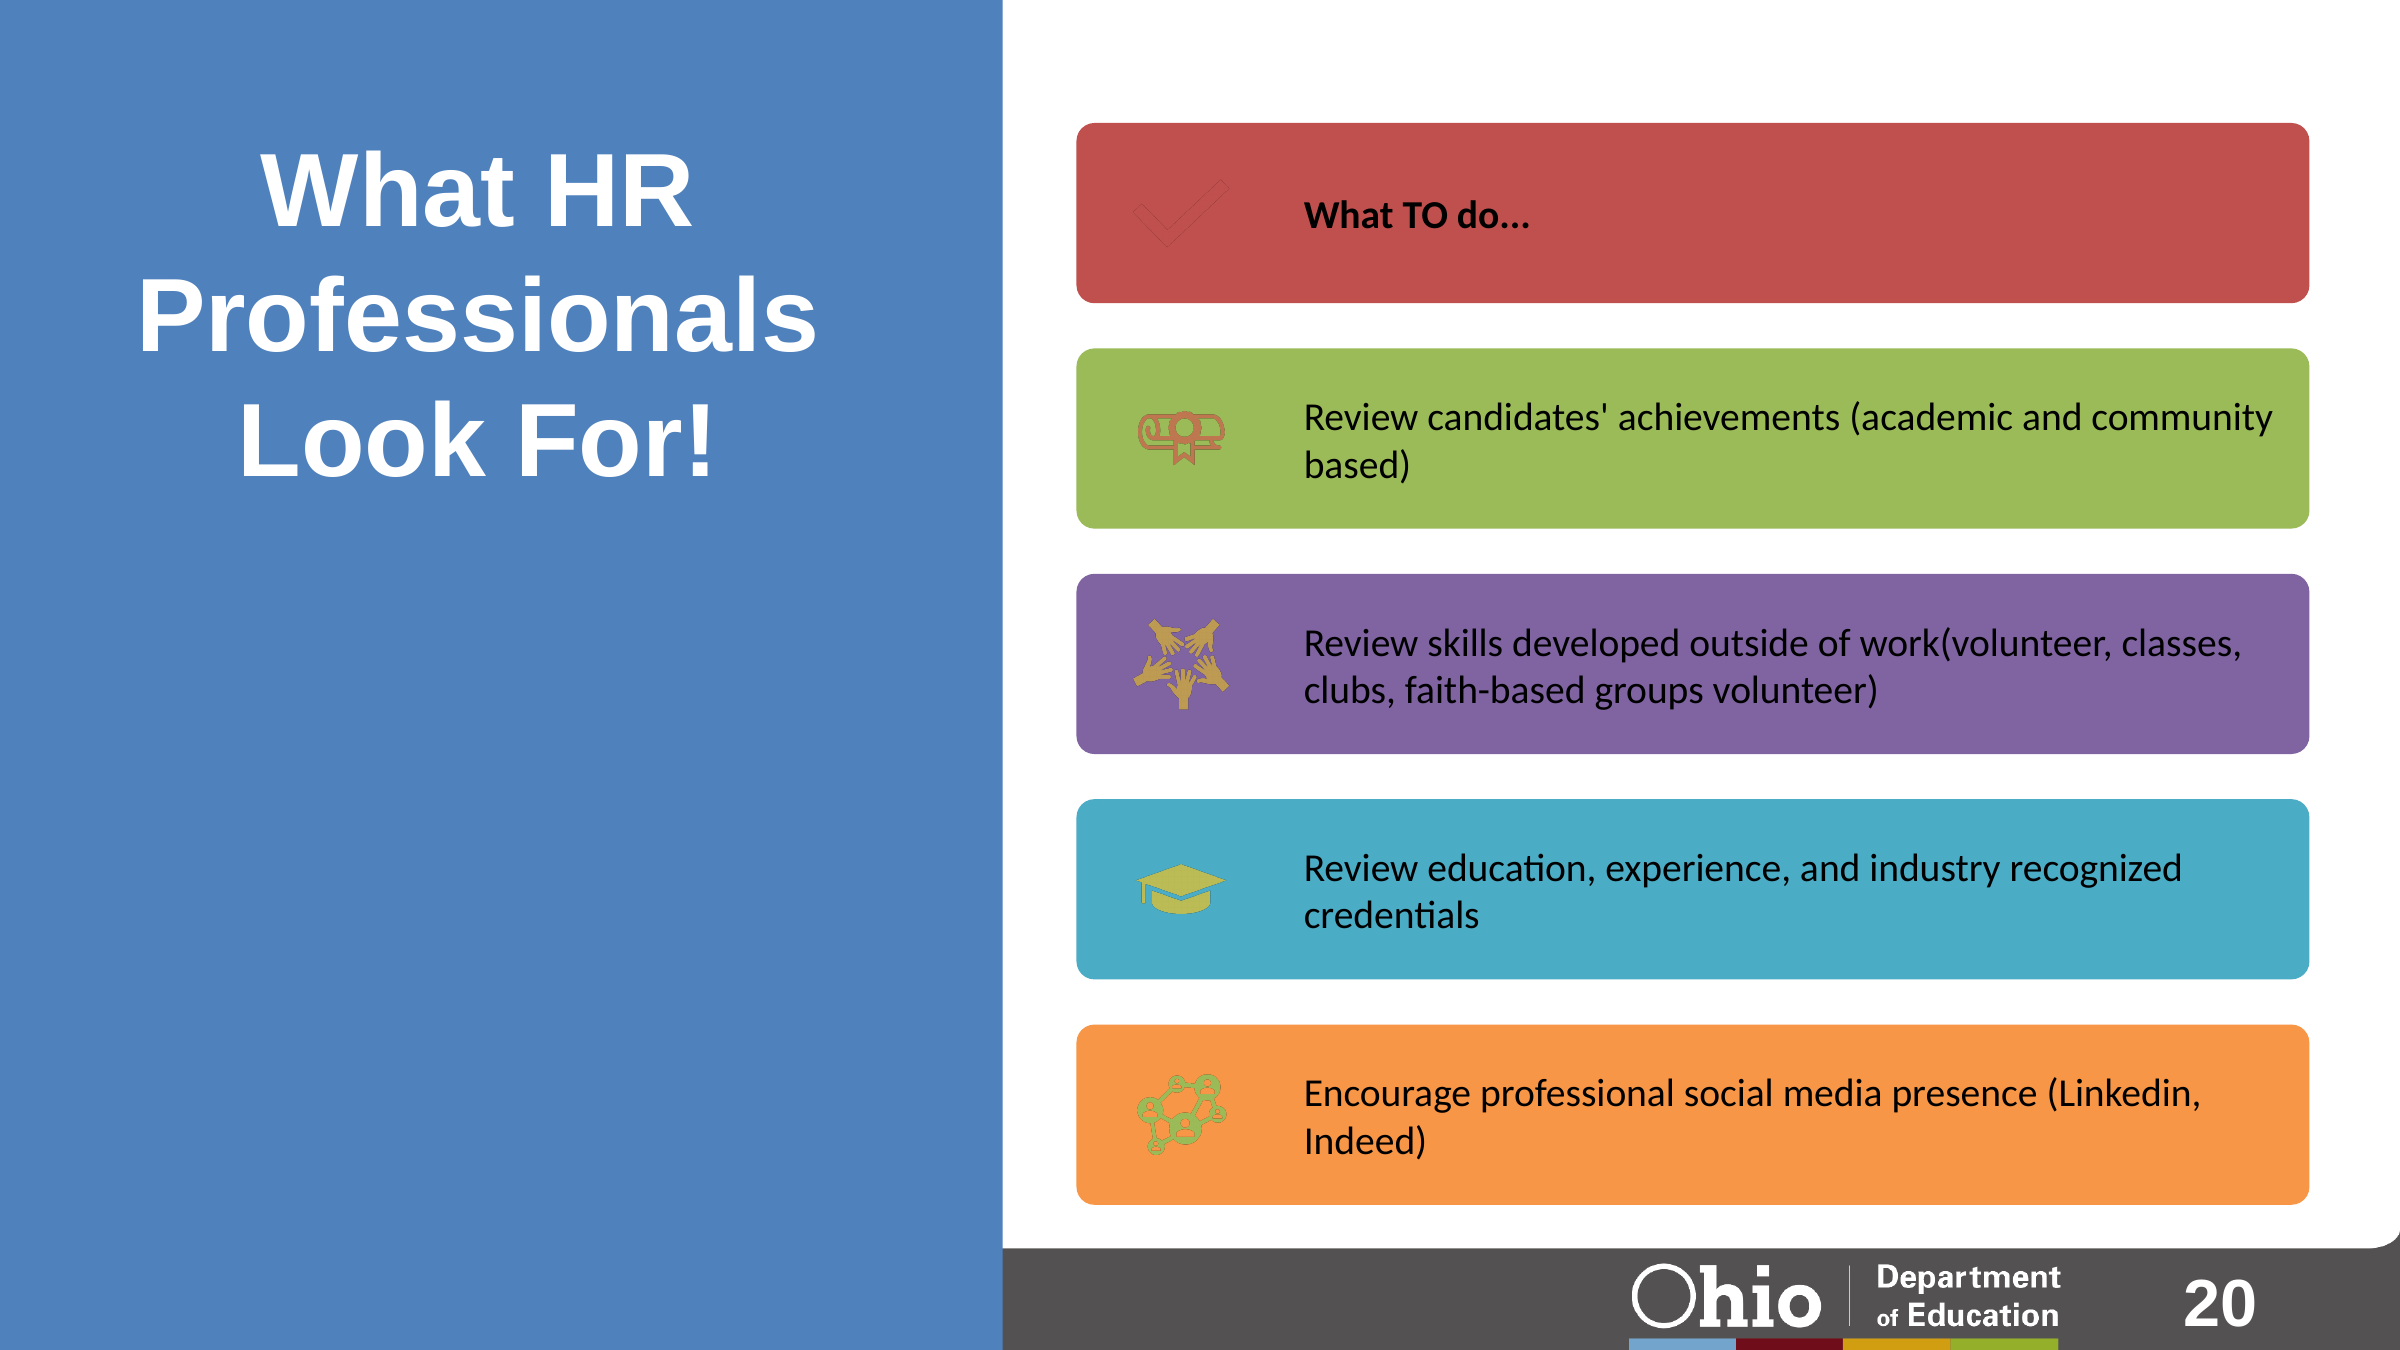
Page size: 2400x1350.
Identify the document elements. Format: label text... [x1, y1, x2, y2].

text_box [0, 0, 1005, 1350]
title What HR Professionals Look For! [103, 122, 853, 1206]
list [1076, 121, 2310, 1206]
picture [1005, 1209, 2400, 1350]
